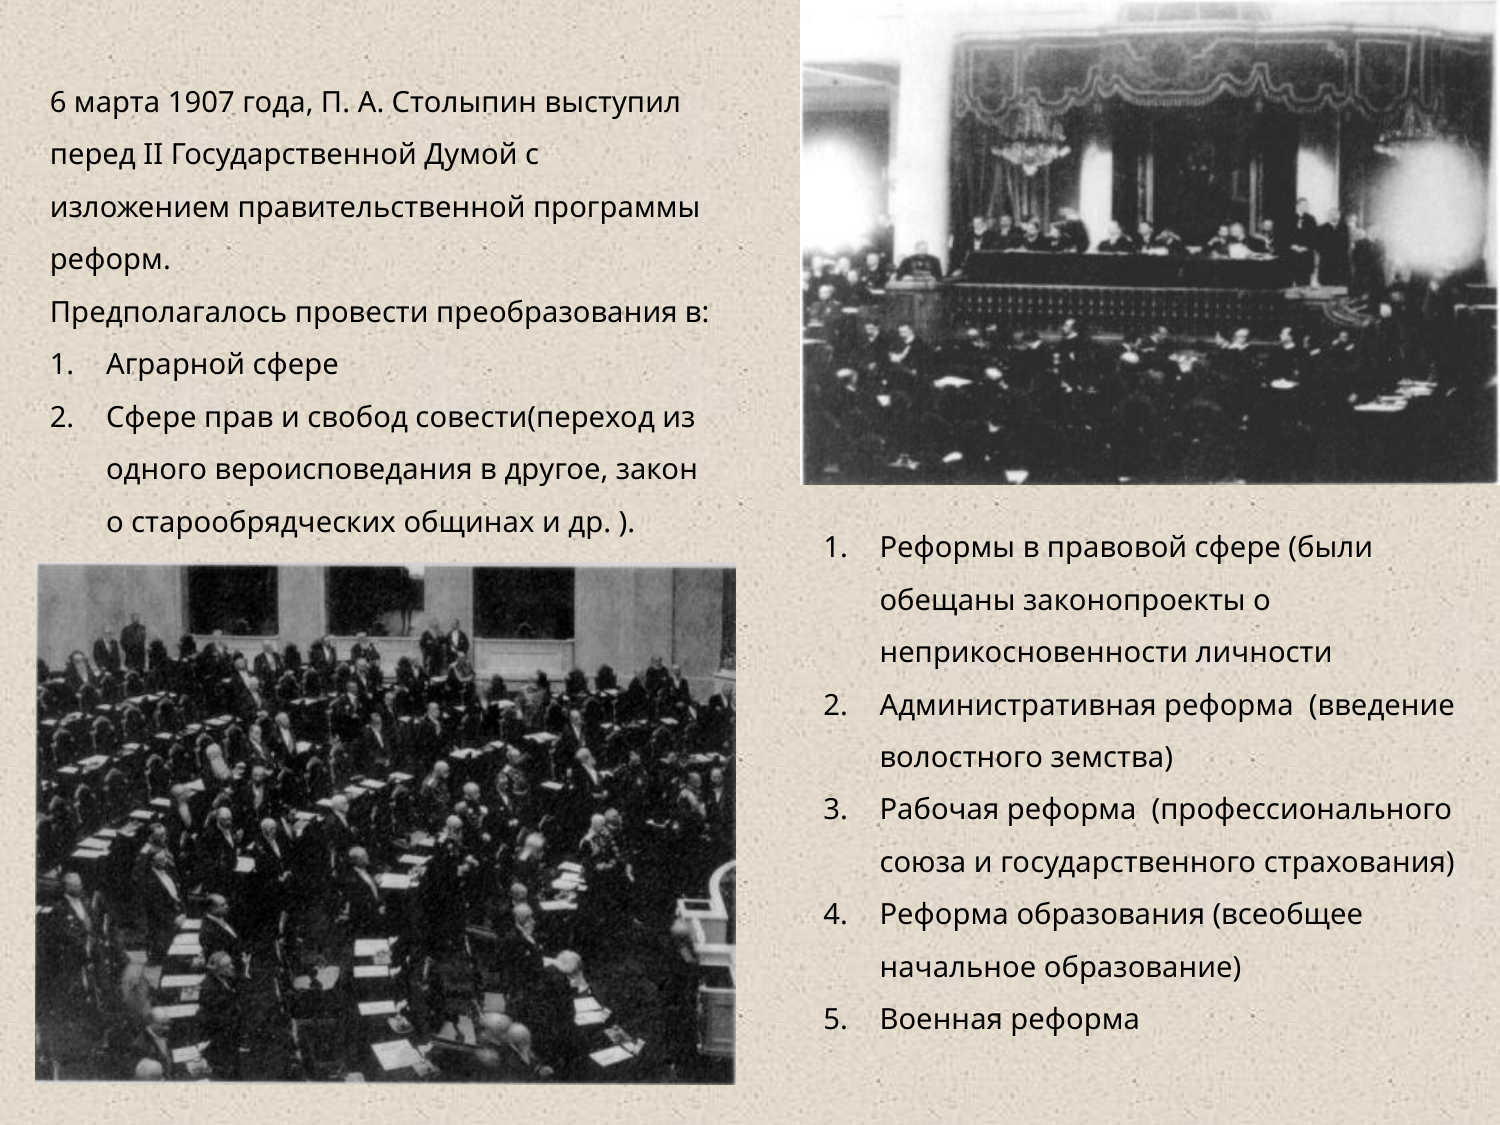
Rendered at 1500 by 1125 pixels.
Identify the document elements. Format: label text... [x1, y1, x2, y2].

text_box Реформы в правовой сфере (были обещаны законопроекты о неприкосновенности личности Административная реформа (введение волостного земства) Рабочая реформа (профессионального союза и государственного страхования) Реформа образования (всеобщее начальное образование) Военная реформа [808, 503, 1477, 1043]
picture [0, 0, 1500, 1125]
text_box 6 марта 1907 года, П. А. Столыпин выступил перед II Государственной Думой с изложением правительственной программы реформ. Предполагалось провести преобразования в: Аграрной сфере Сфере прав и свобод совести(переход из одного вероисповедания в другое, закон о старообрядческих общинах и др. ). [35, 58, 739, 546]
